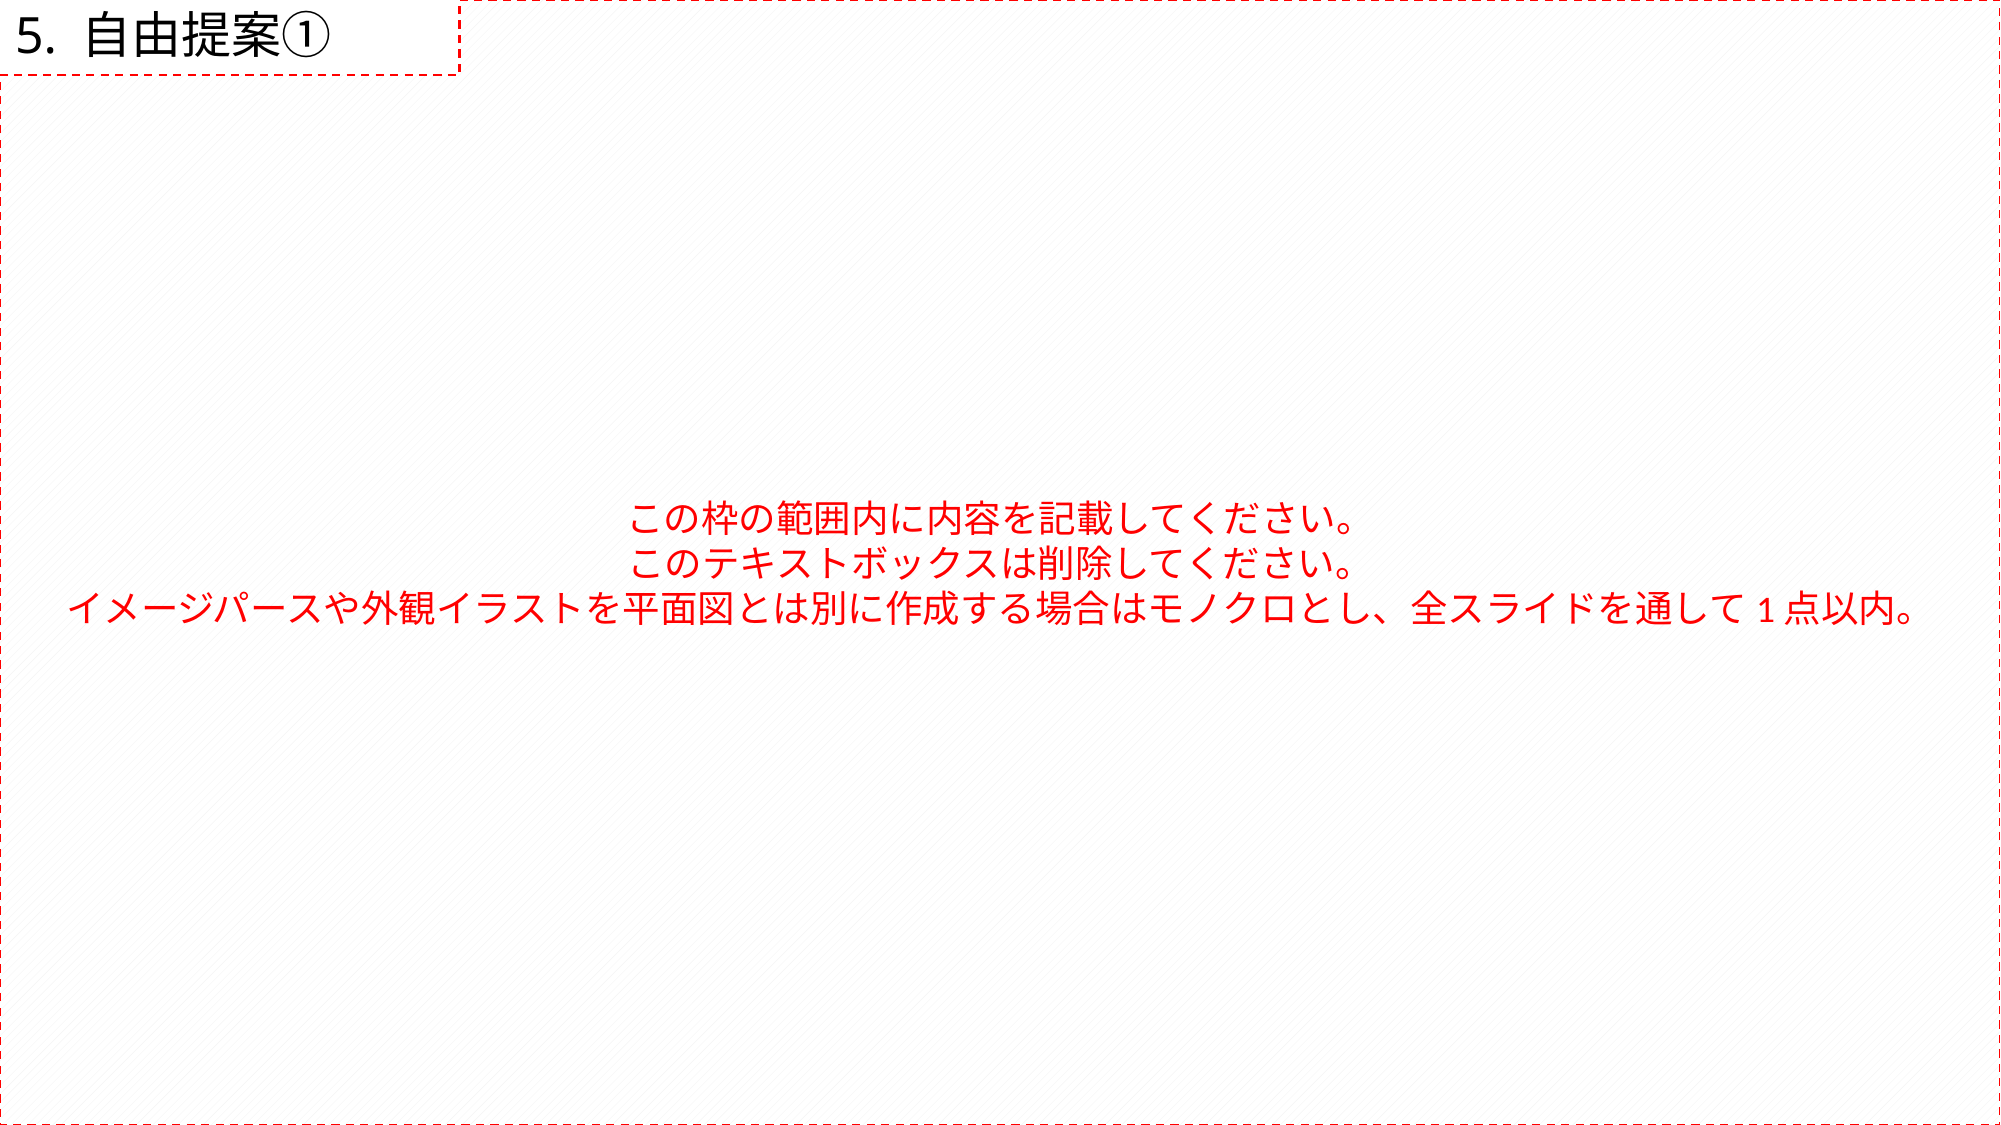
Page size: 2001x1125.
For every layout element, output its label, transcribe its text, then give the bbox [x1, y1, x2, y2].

title 5. 自由提案① [0, 0, 355, 74]
text_box この枠の範囲内に内容を記載してください。 このテキストボックスは削除してください。 イメージパースや外観イラストを平面図とは別に作成する場合はモノクロとし、全スライドを通して1点以内。 [0, 0, 2000, 1125]
